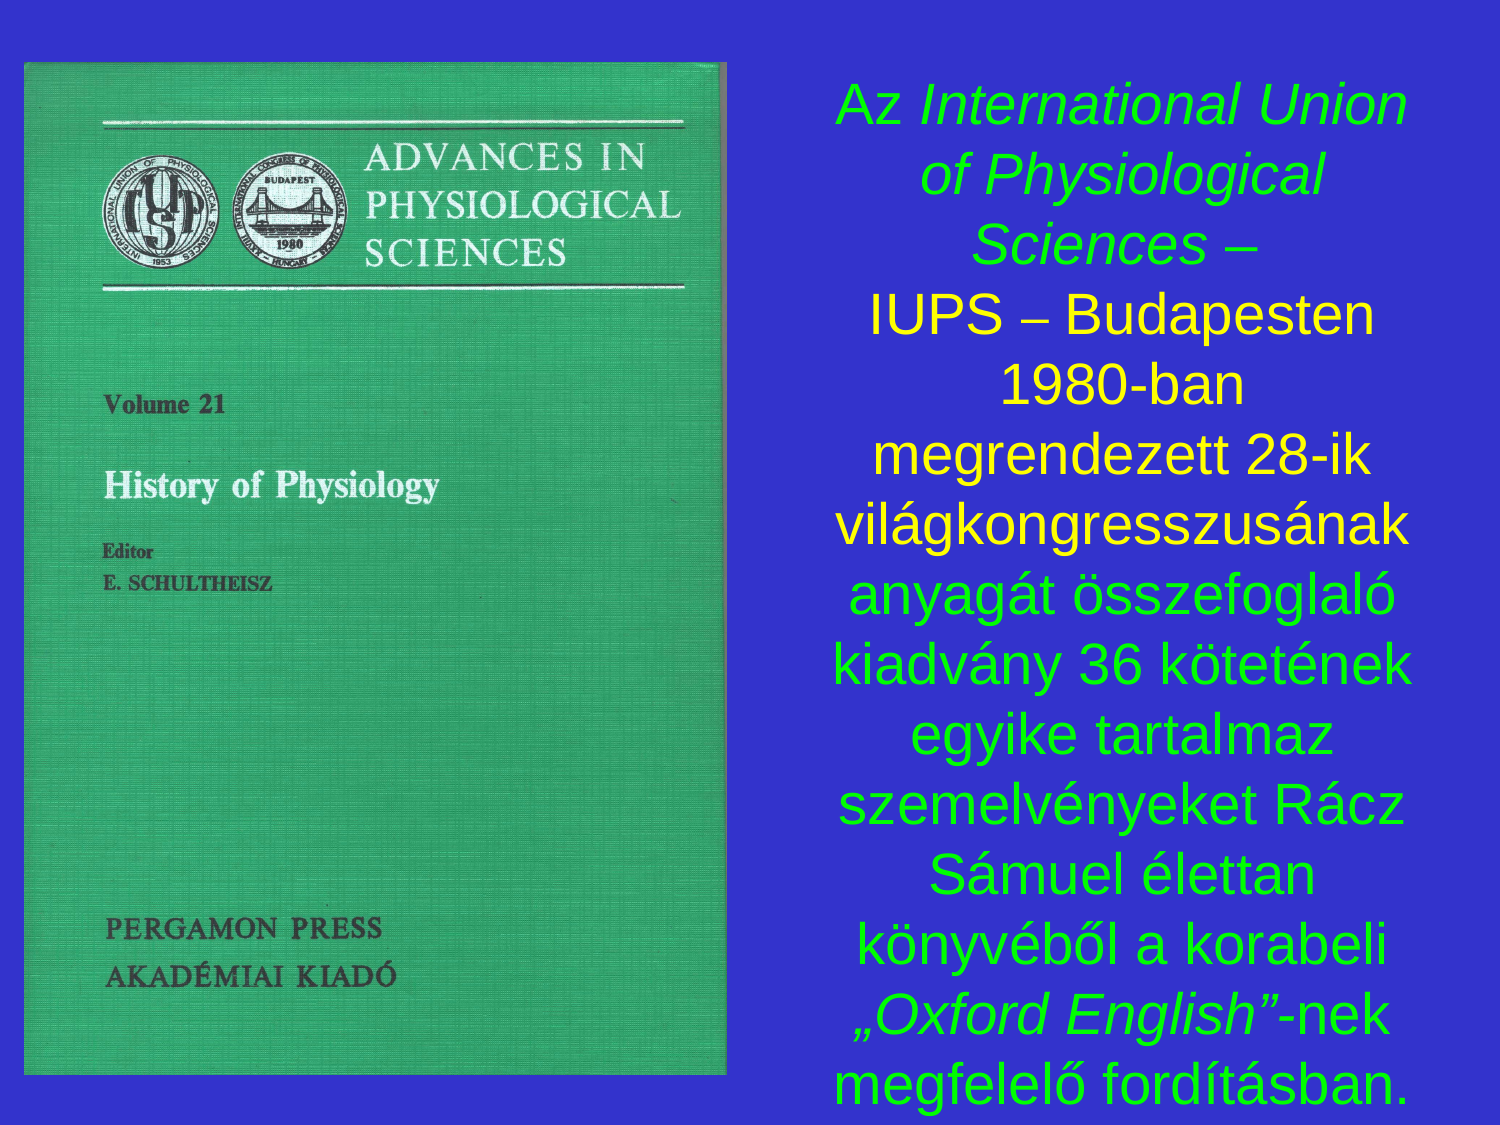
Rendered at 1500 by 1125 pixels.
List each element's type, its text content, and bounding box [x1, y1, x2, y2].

text_box Az International Union of Physiological Sciences – IUPS – Budapesten 1980-ban megrendezett 28-ik világkongresszusának anyagát összefoglaló kiadvány 36 kötetének egyike tartalmaz szemelvényeket Rácz Sámuel élettan könyvéből a korabeli „Oxford English”-nek megfelelő fordításban. [809, 59, 1437, 1124]
picture [24, 62, 727, 1075]
